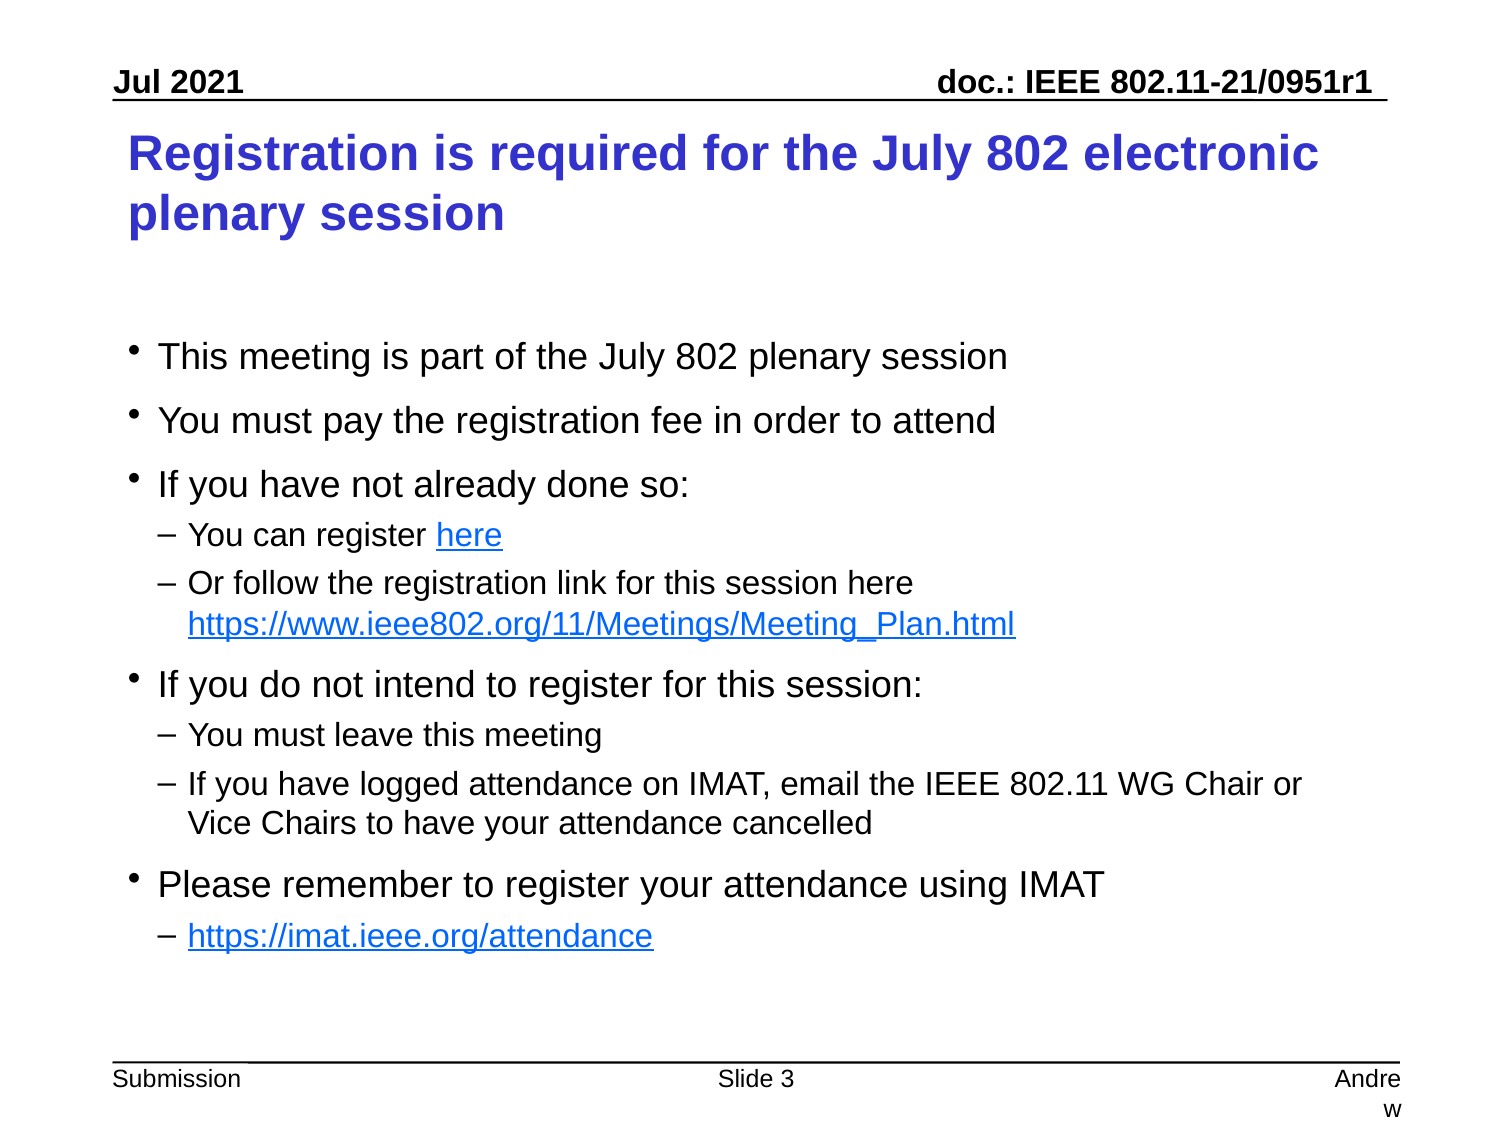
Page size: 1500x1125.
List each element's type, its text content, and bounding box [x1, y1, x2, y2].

slide_number Slide 3 [709, 1061, 803, 1093]
footer Andrew Myles, Cisco [1320, 1061, 1402, 1093]
list This meeting is part of the July 802 plenary session You must pay the registration fee in order to attend If you have not already done so: You can register here Or follow the registration link for this session here https://www.ieee802.org/11/Meetings/Meeting_Plan.html If you do not intend to register for this session: You must leave this meeting If you have logged attendance on IMAT, email the IEEE 802.11 WG Chair or Vice Chairs to have your attendance cancelled Please remember to register your attendance using IMAT https://imat.ieee.org/attendance [112, 324, 1388, 1000]
title Registration is required for the July 802 electronic plenary session [112, 112, 1388, 288]
